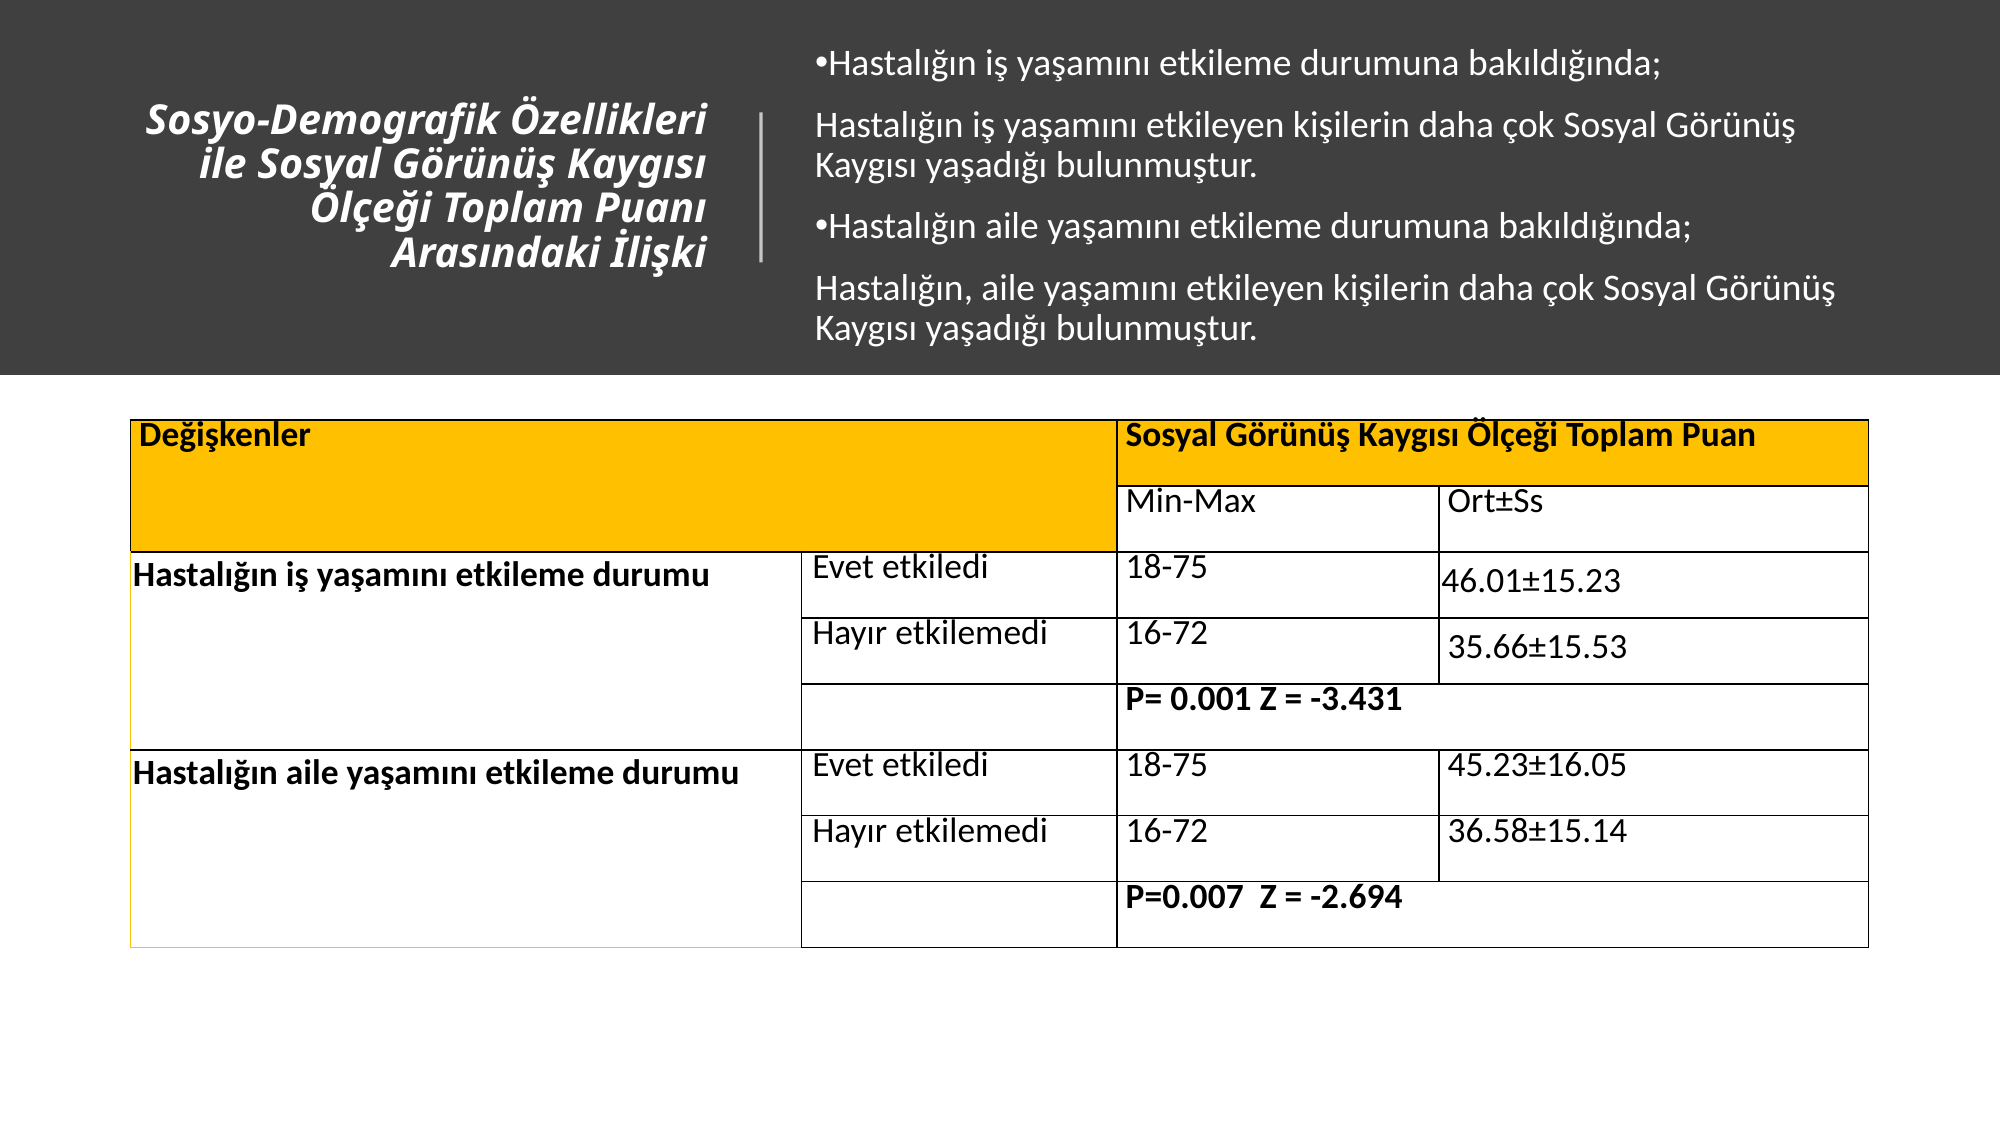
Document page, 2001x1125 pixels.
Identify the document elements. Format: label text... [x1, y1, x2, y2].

table_cell 18-75 [1118, 553, 1438, 617]
title Sosyo-Demografik Özellikleri ile Sosyal Görünüş Kaygısı Ölçeği Toplam Puanı Arasındaki İlişki [130, 78, 722, 297]
table_cell 36.58±15.14 [1440, 816, 1868, 881]
table_cell 16-72 [1118, 619, 1438, 683]
table_cell Ort±Ss [1440, 487, 1868, 551]
table_cell 35.66±15.53 [1440, 619, 1868, 683]
table_cell Evet etkiledi [802, 751, 1116, 815]
table_cell 45.23±16.05 [1440, 751, 1868, 815]
text_box [0, 0, 2000, 376]
table_cell Evet etkiledi [802, 553, 1116, 617]
table_cell Hastalığın iş yaşamını etkileme durumu [131, 553, 801, 749]
table_cell Hayır etkilemedi [802, 619, 1116, 683]
table_cell P=0.007 Z = -2.694 [1118, 882, 1868, 947]
table_header Değişkenler [131, 421, 1116, 551]
table_cell 46.01±15.23 [1440, 553, 1868, 617]
table_cell [802, 685, 1116, 749]
text_box Hastalığın iş yaşamını etkileme durumuna bakıldığında; Hastalığın iş yaşamını etkileyen kişilerin daha çok Sosyal Görünüş Kaygısı yaşadığı bulunmuştur. Hastalığın aile yaşamını etkileme durumuna bakıldığında; Hastalığın, aile yaşamını etkileyen kişilerin daha çok Sosyal Görünüş Kaygısı yaşadığı bulunmuştur. [800, 39, 1869, 353]
table_cell Hastalığın aile yaşamını etkileme durumu [131, 751, 801, 947]
table_cell Hayır etkilemedi [802, 816, 1116, 881]
table_header Sosyal Görünüş Kaygısı Ölçeği Toplam Puan [1118, 421, 1868, 485]
table_cell [802, 882, 1116, 947]
table_cell P= 0.001 Z = -3.431 [1118, 685, 1868, 749]
table_cell Min-Max [1118, 487, 1438, 551]
table_cell 18-75 [1118, 751, 1438, 815]
table_cell 16-72 [1118, 816, 1438, 881]
